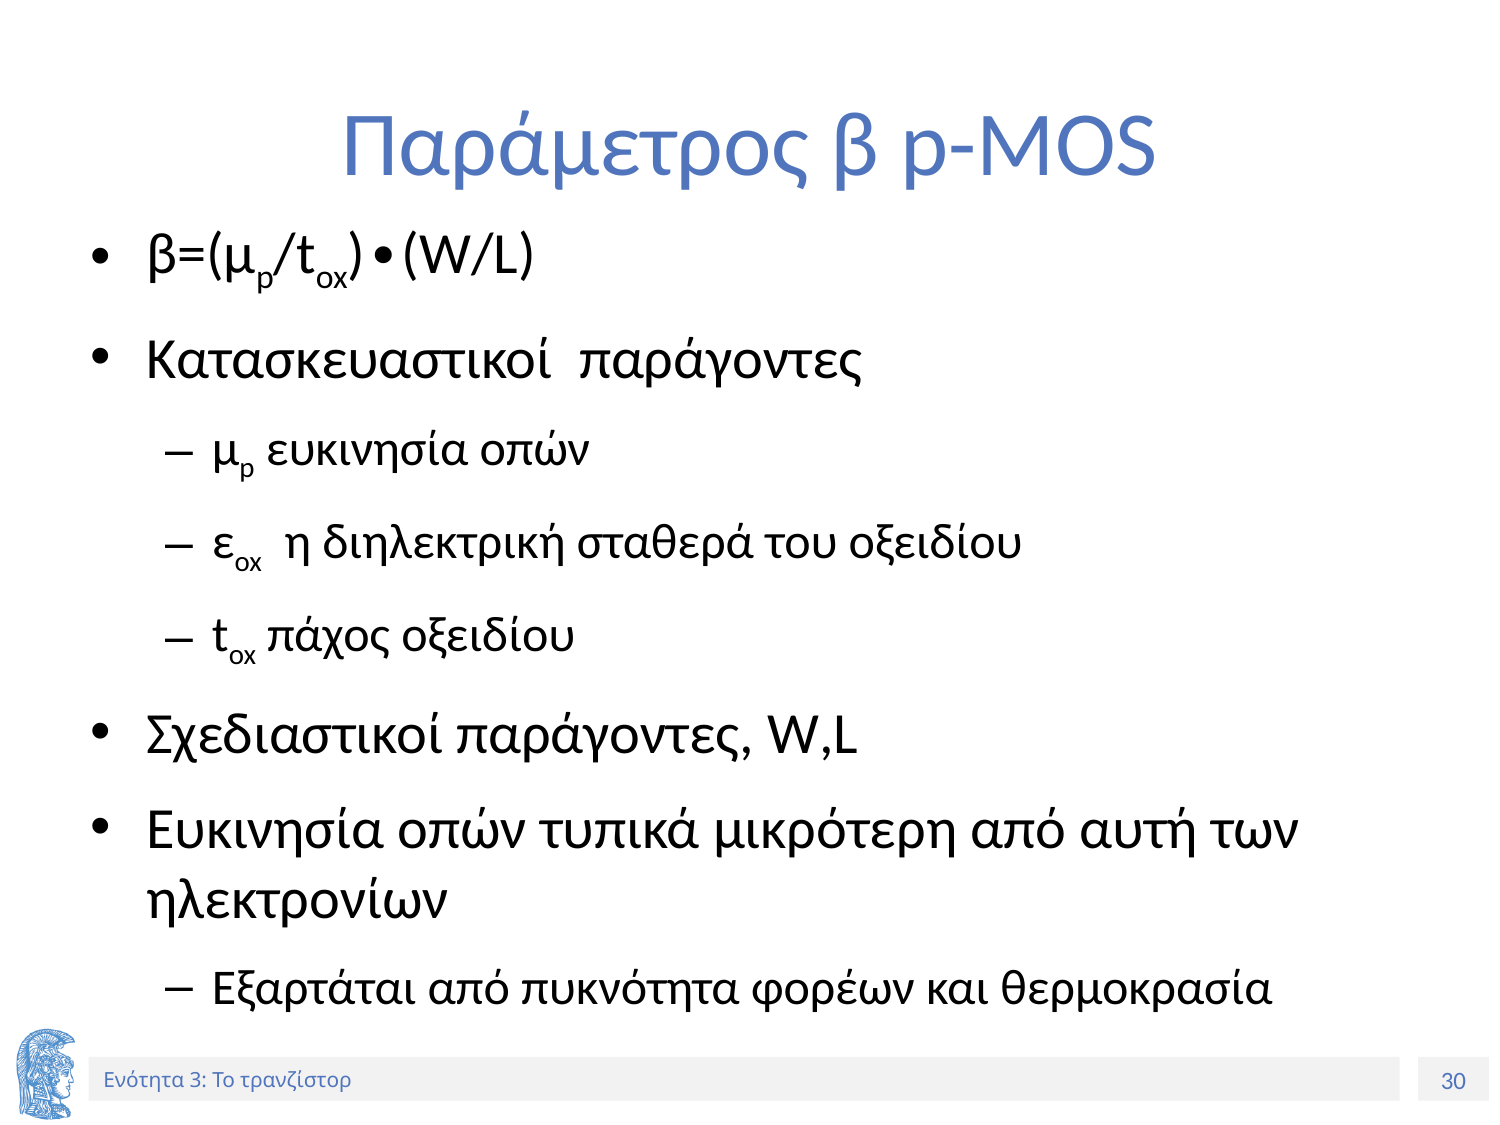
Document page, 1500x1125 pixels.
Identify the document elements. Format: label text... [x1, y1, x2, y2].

list β=(μp/tox)∙(W/L) Κατασκευαστικοί παράγοντες μp ευκινησία οπών εox η διηλεκτρική σταθερά του οξειδίου tox πάχος οξειδίου Σχεδιαστικοί παράγοντες, W,L Ευκινησία οπών τυπικά μικρότερη από αυτή των ηλεκτρονίων Εξαρτάται από πυκνότητα φορέων και θερμοκρασία [75, 208, 1425, 1003]
title Παράμετρος β p-MOS [75, 45, 1425, 208]
picture [9, 1025, 81, 1120]
